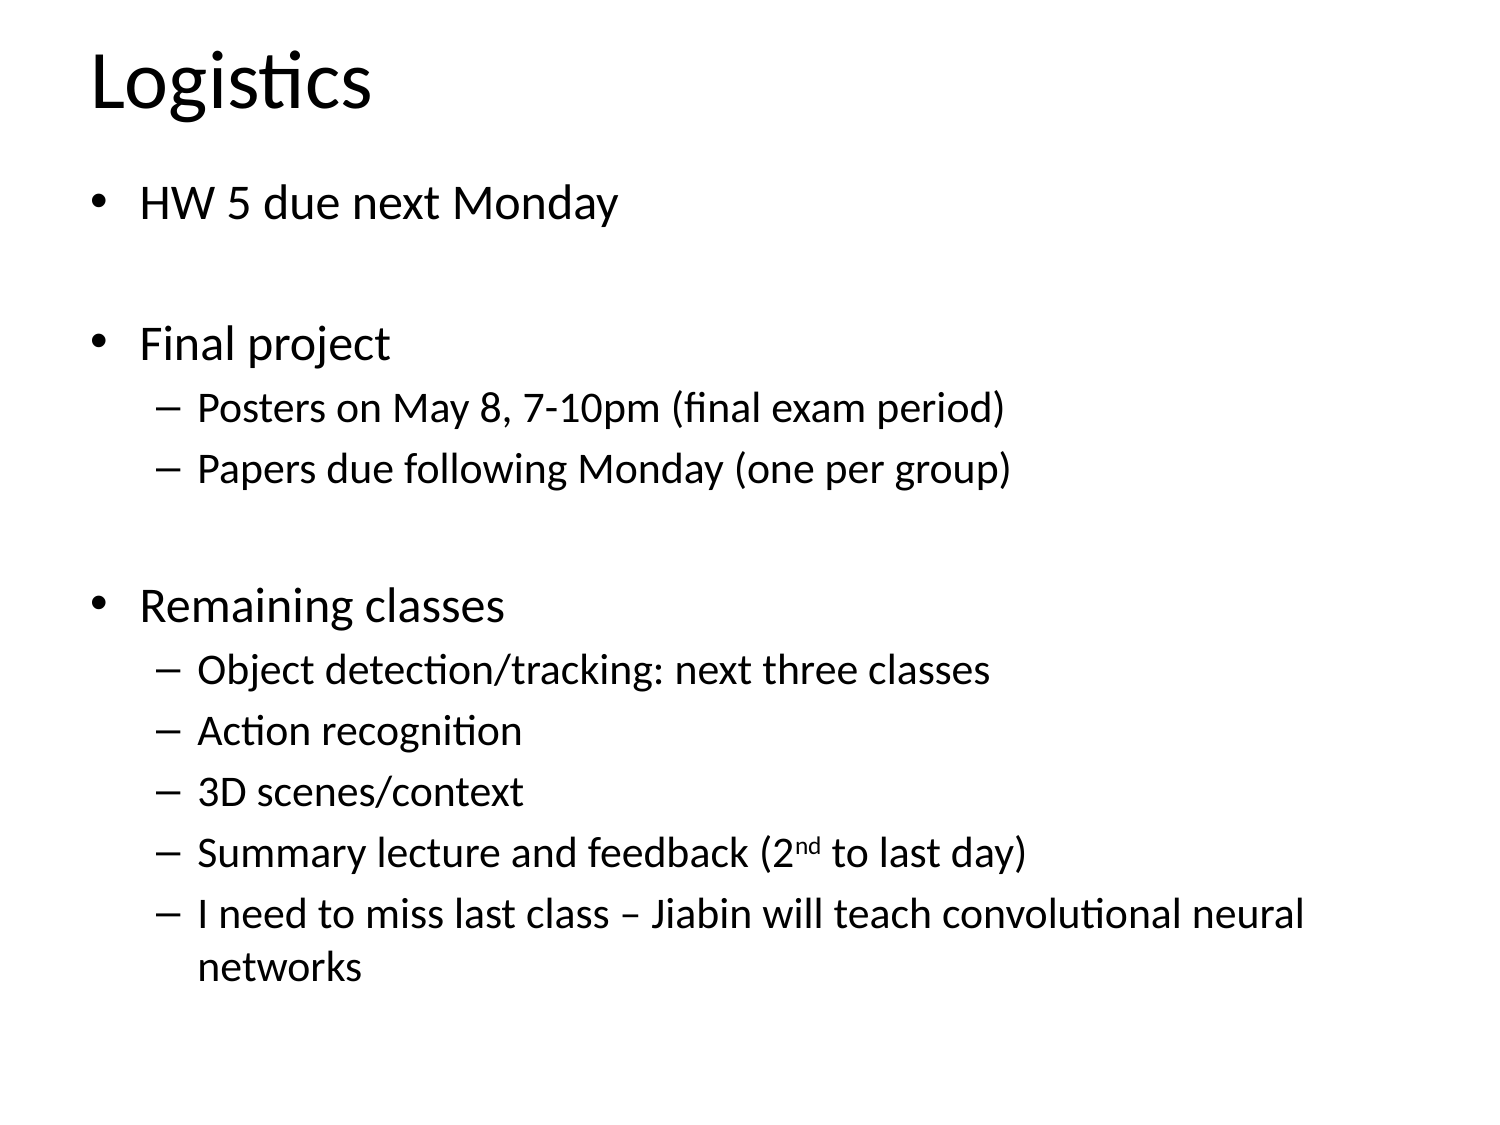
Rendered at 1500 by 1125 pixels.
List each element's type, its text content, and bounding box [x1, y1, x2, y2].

list HW 5 due next Monday Final project Posters on May 8, 7-10pm (final exam period) Papers due following Monday (one per group) Remaining classes Object detection/tracking: next three classes Action recognition 3D scenes/context Summary lecture and feedback (2nd to last day) I need to miss last class – Jiabin will teach convolutional neural networks [74, 162, 1426, 1006]
title Logistics [74, 0, 1426, 151]
